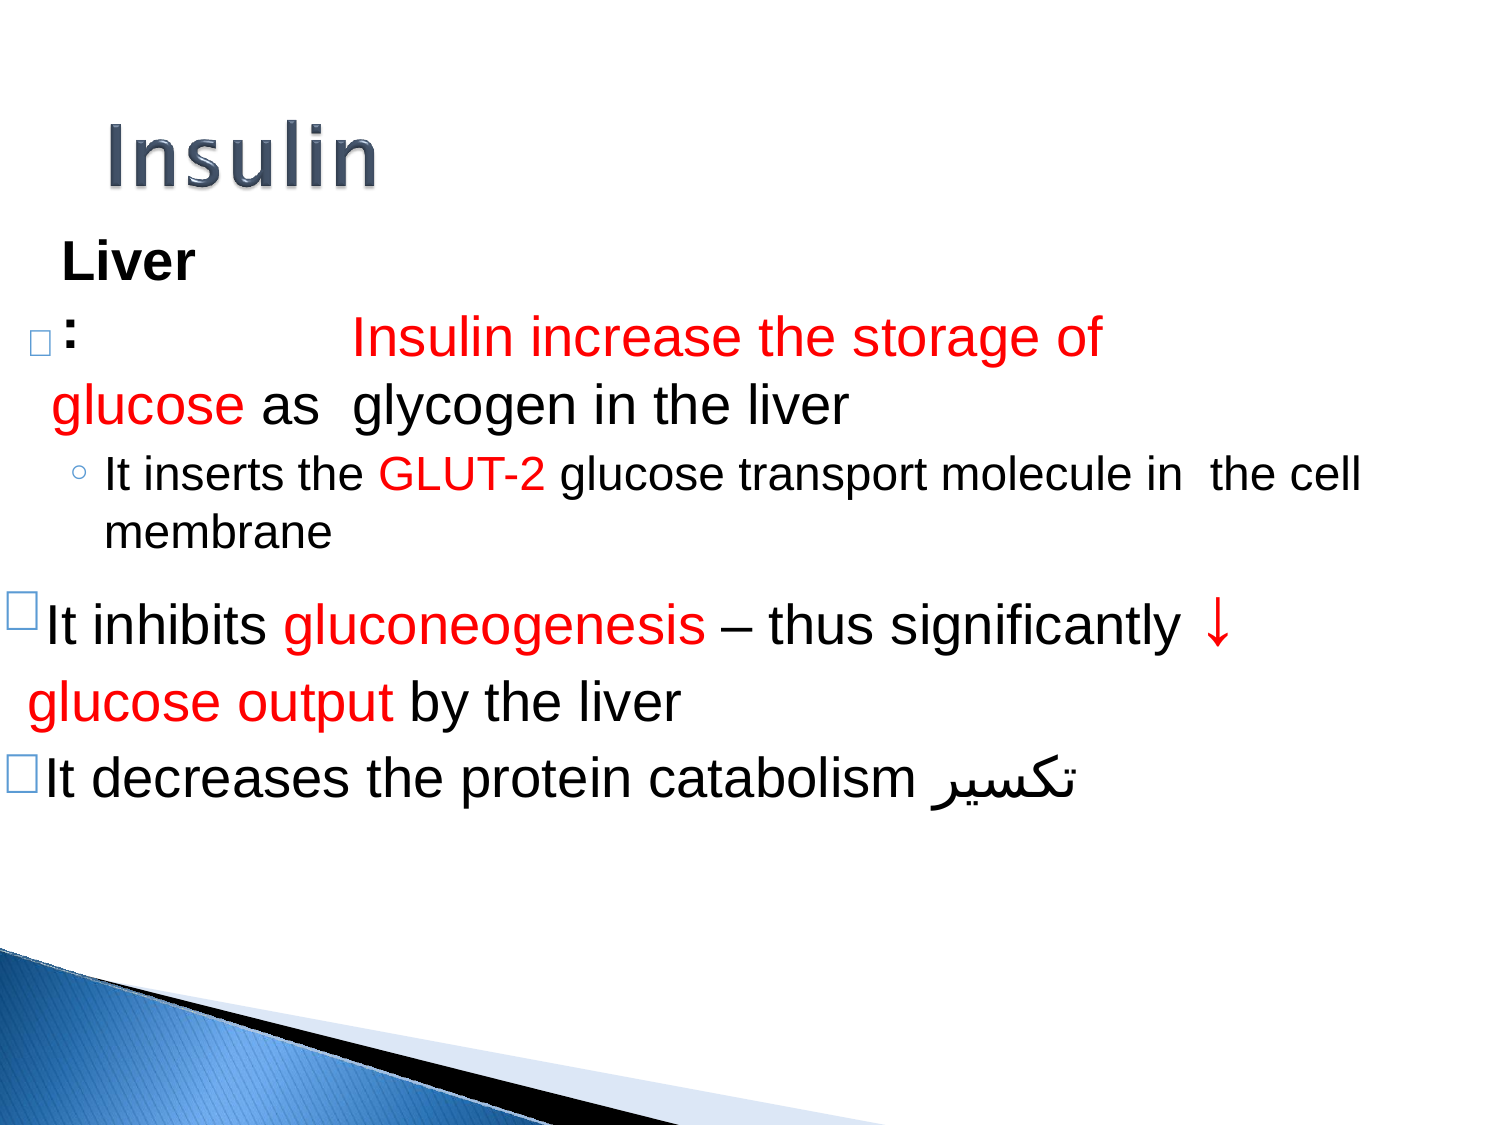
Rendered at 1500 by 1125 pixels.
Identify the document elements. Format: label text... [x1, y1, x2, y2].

picture [0, 948, 558, 1125]
text_box It inserts the GLUT-2 glucose transport molecule in the cell membrane It inhibits gluconeogenesis – thus significantly ↓ glucose output by the liver It decreases the protein catabolism تكسير [0, 440, 1500, 809]
text_box Liver : [59, 273, 229, 298]
text_box [47, 85, 489, 273]
title  Insulin increase the storage of glucose as glycogen in the liver [24, 298, 1202, 440]
